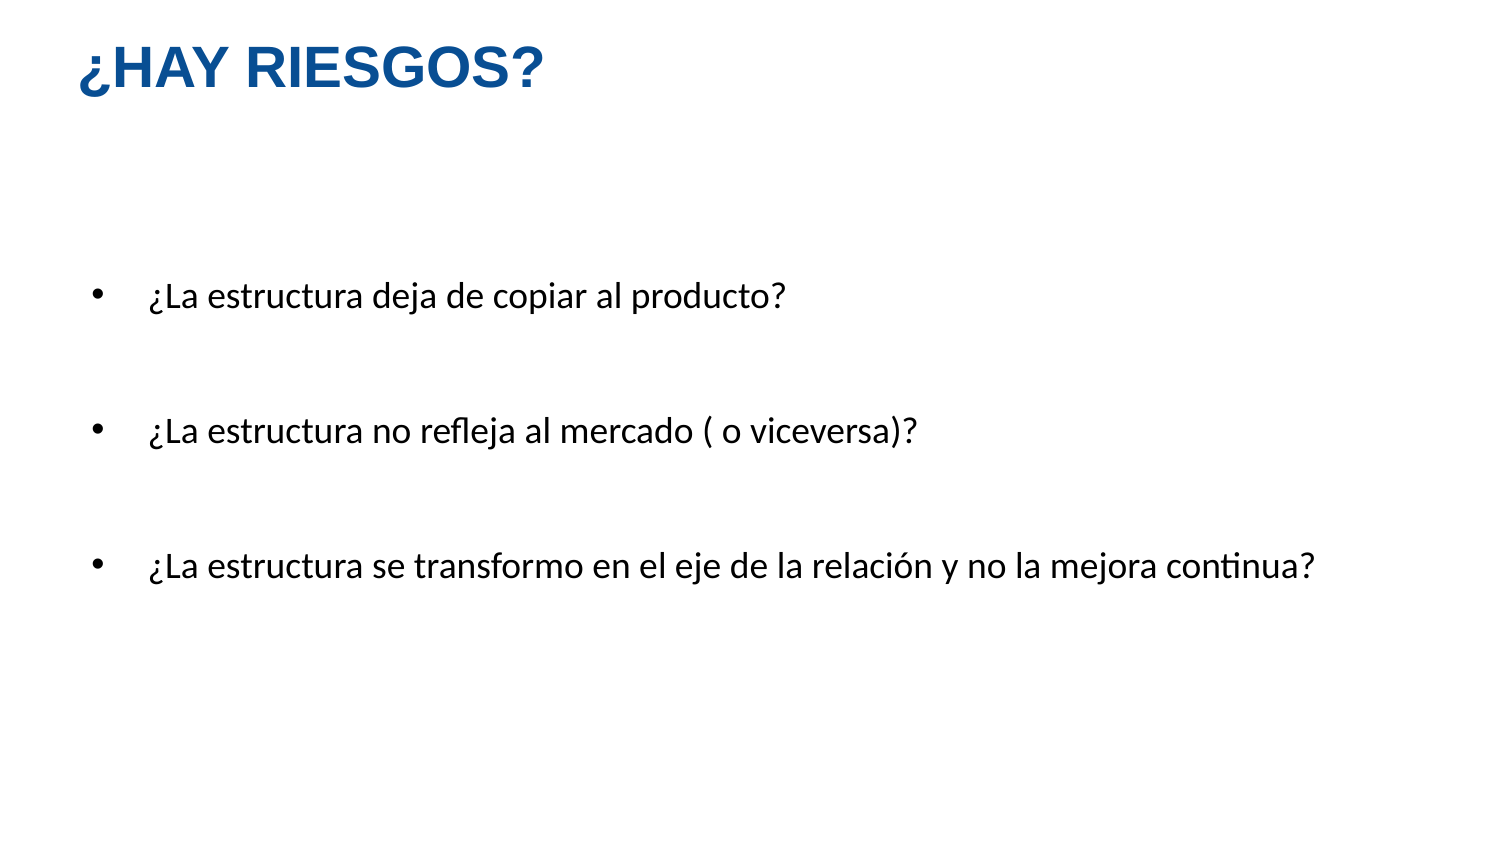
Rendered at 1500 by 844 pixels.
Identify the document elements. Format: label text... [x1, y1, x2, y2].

text_box ¿La estructura deja de copiar al producto? ¿La estructura no refleja al mercado ( o viceversa)? ¿La estructura se transformo en el eje de la relación y no la mejora continua? [76, 263, 1365, 639]
text_box ¿HAY RIESGOS? [76, 32, 1081, 100]
